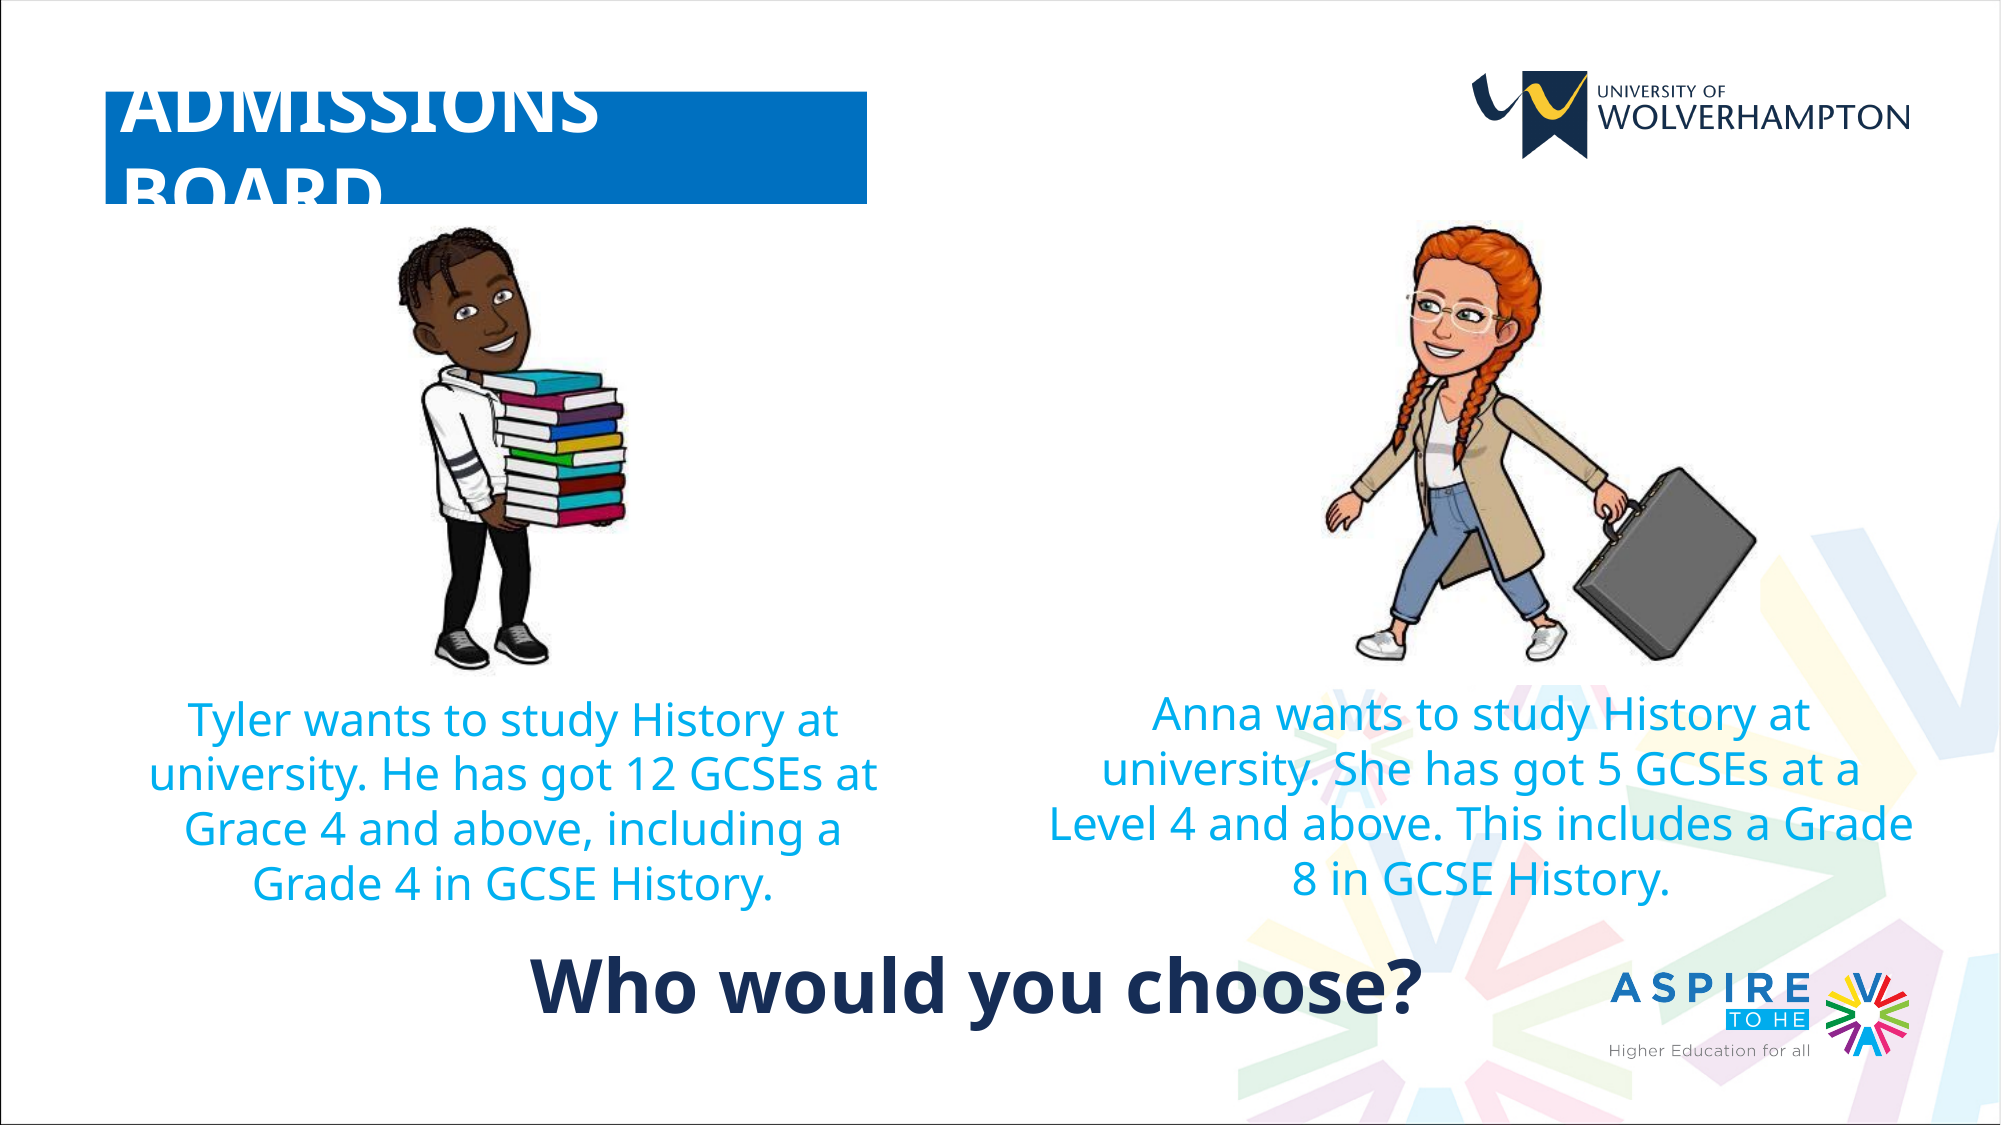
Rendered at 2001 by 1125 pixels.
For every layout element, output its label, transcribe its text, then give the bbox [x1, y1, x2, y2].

text_box Who would you choose? [280, 931, 1675, 1036]
picture [0, 0, 2001, 1125]
text_box Anna wants to study History at university. She has got 5 GCSEs at a Level 4 and above. This includes a Grade 8 in GCSE History. [1025, 677, 1938, 913]
text_box ADMISSIONS BOARD [104, 91, 868, 205]
text_box Tyler wants to study History at university. He has got 12 GCSEs at Grace 4 and above, including a Grade 4 in GCSE History. [98, 682, 929, 918]
